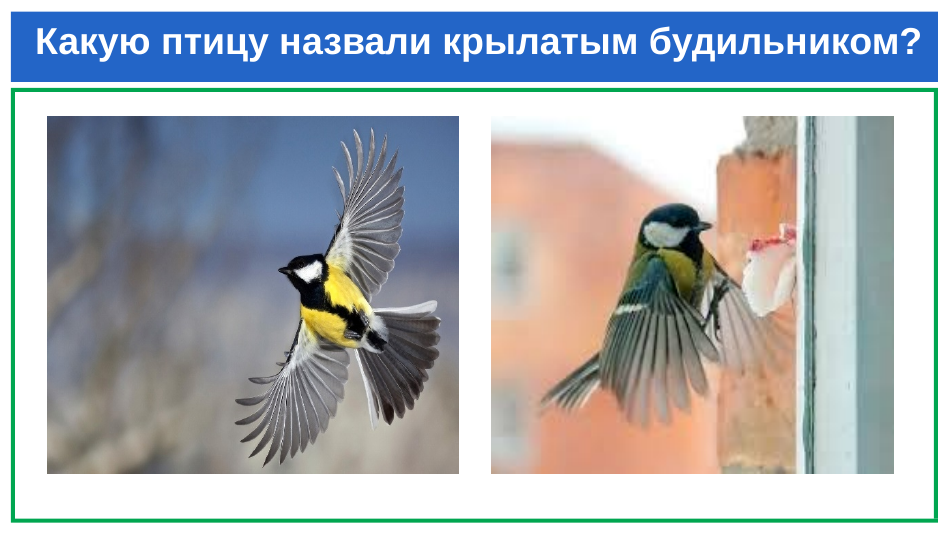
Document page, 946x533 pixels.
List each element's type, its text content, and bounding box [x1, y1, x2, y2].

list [491, 115, 894, 474]
title Какую птицу назвали крылатым будильником? [22, 16, 936, 63]
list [47, 115, 460, 474]
